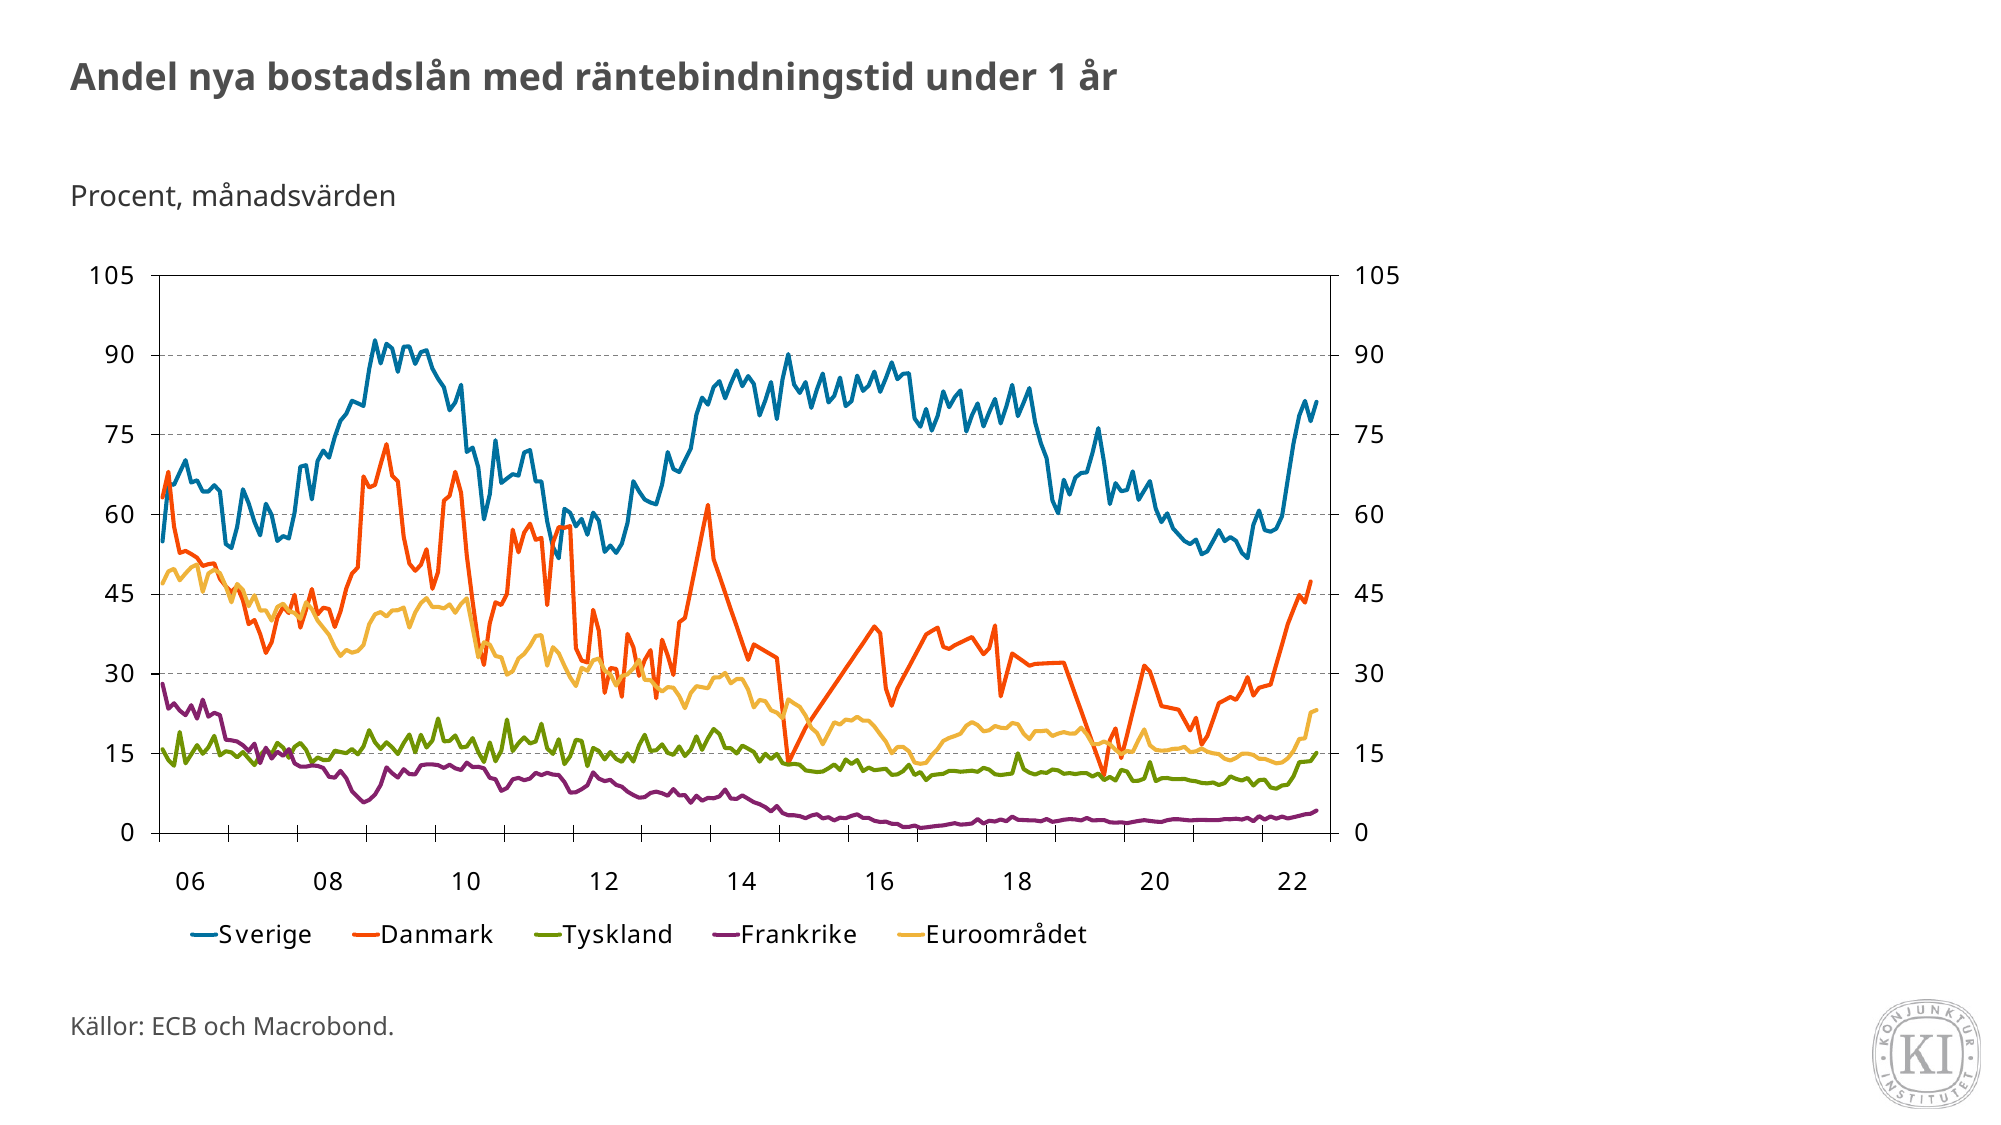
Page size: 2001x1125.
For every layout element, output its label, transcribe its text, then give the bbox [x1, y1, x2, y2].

title Andel nya bostadslån med räntebindningstid under 1 år [55, 45, 1476, 128]
picture [1872, 999, 1981, 1109]
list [72, 249, 1491, 984]
list Procent, månadsvärden [55, 137, 1476, 220]
subtitle Källor: ECB och Macrobond. [55, 1003, 1476, 1106]
